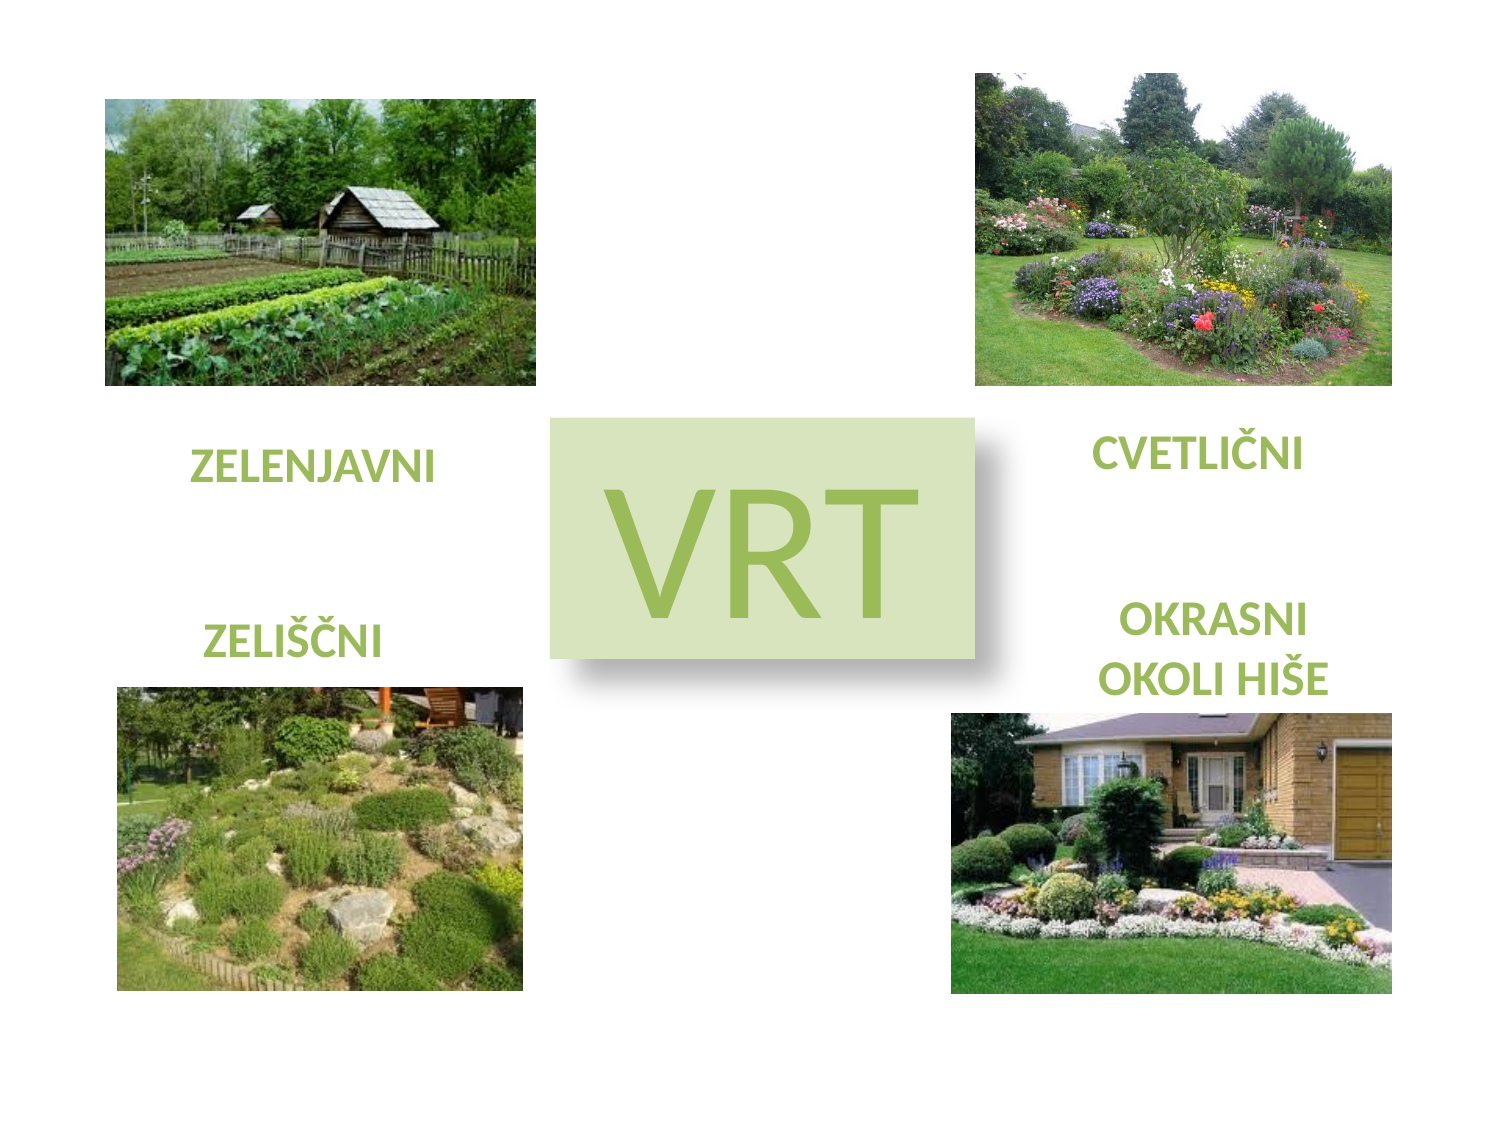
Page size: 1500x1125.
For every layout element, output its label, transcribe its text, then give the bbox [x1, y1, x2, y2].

picture [974, 73, 1392, 387]
text_box CVETLIČNI [1054, 412, 1343, 488]
title VRT [549, 417, 975, 659]
text_box OKRASNI OKOLI HIŠE [1070, 577, 1358, 712]
picture [105, 99, 536, 387]
picture [950, 713, 1392, 994]
picture [117, 687, 523, 991]
text_box ZELENJAVNI [105, 424, 523, 500]
text_box ZELIŠČNI [174, 599, 413, 675]
